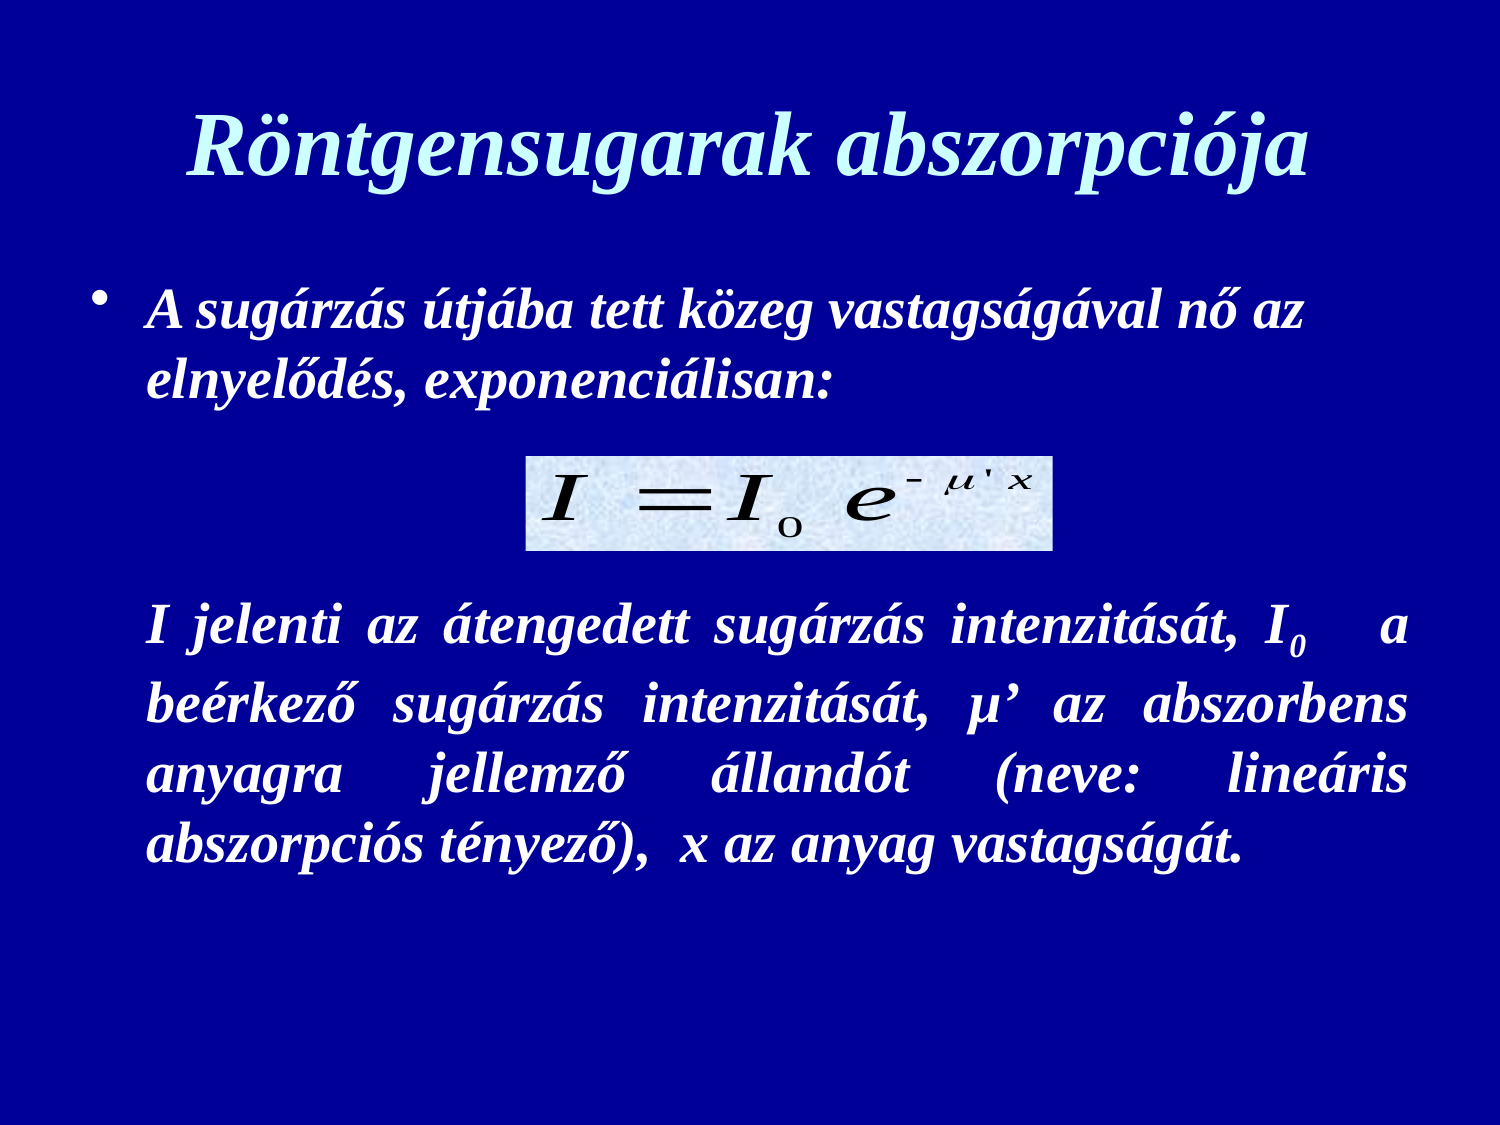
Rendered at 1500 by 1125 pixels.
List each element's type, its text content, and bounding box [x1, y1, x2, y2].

title Röntgensugarak abszorpciója [74, 44, 1426, 233]
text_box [525, 455, 1053, 552]
list A sugárzás útjába tett közeg vastagságával nő az elnyelődés, exponenciálisan: I jelenti az átengedett sugárzás intenzitását, I0 a beérkező sugárzás intenzitását, μ’ az abszorbens anyagra jellemző állandót (neve: lineáris abszorpciós tényező), x az anyag vastagságát. [74, 262, 1426, 1006]
